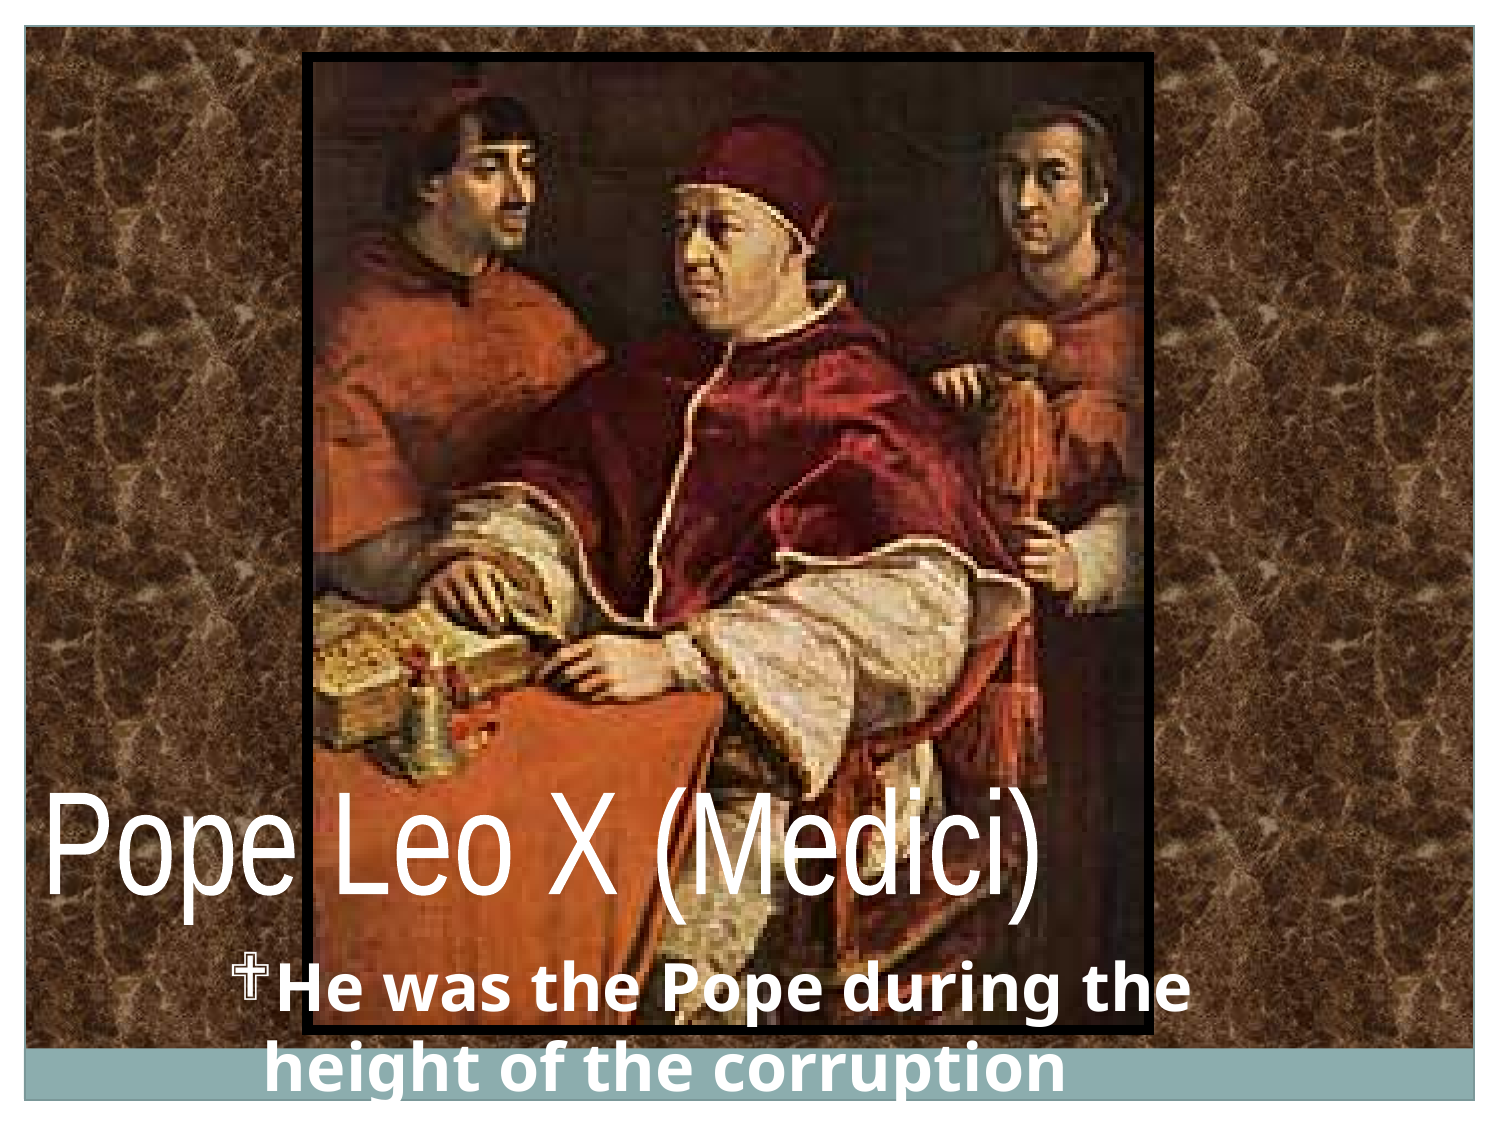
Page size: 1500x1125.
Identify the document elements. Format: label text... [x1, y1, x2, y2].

text_box He was the Pope during the height of the corruption [212, 937, 1413, 1113]
picture [26, 27, 1473, 1048]
picture [312, 62, 1144, 1026]
